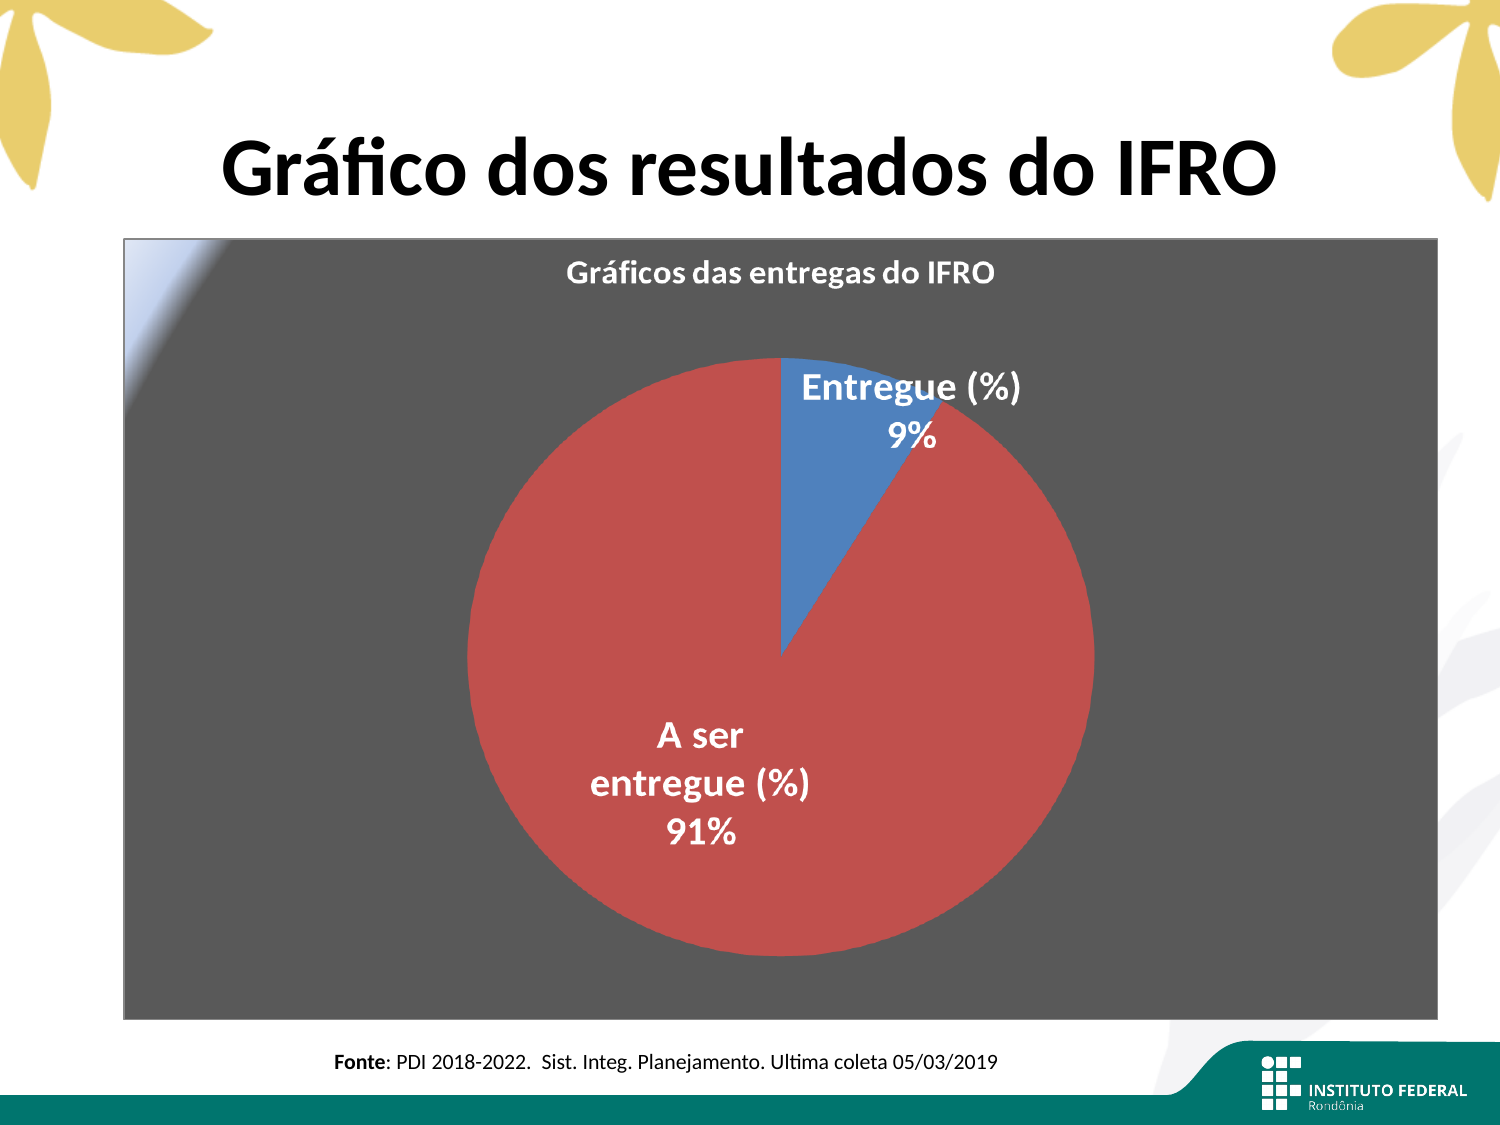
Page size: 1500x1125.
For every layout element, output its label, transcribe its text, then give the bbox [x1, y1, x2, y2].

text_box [0, 1040, 1500, 1125]
title Gráfico dos resultados do IFRO [103, 59, 1397, 278]
picture [0, 0, 1500, 1040]
